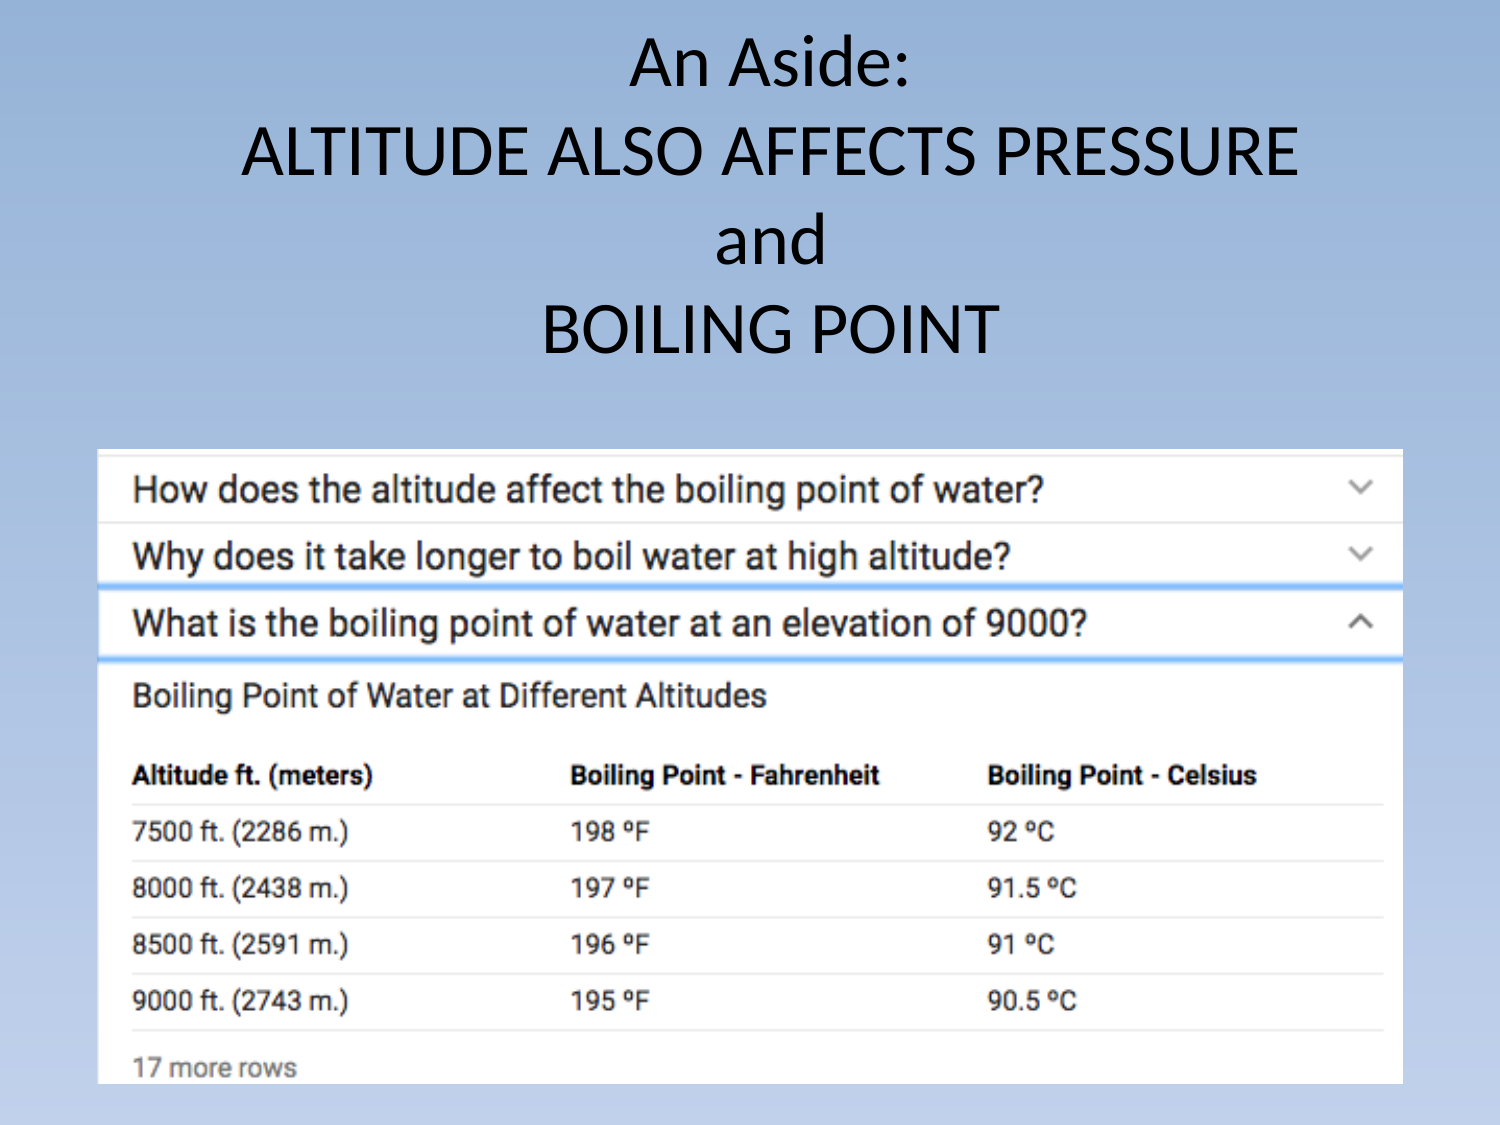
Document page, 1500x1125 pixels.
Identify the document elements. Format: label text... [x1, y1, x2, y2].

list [97, 449, 1403, 1084]
title An Aside: ALTITUDE ALSO AFFECTS PRESSURE and BOILING POINT [96, 3, 1447, 378]
